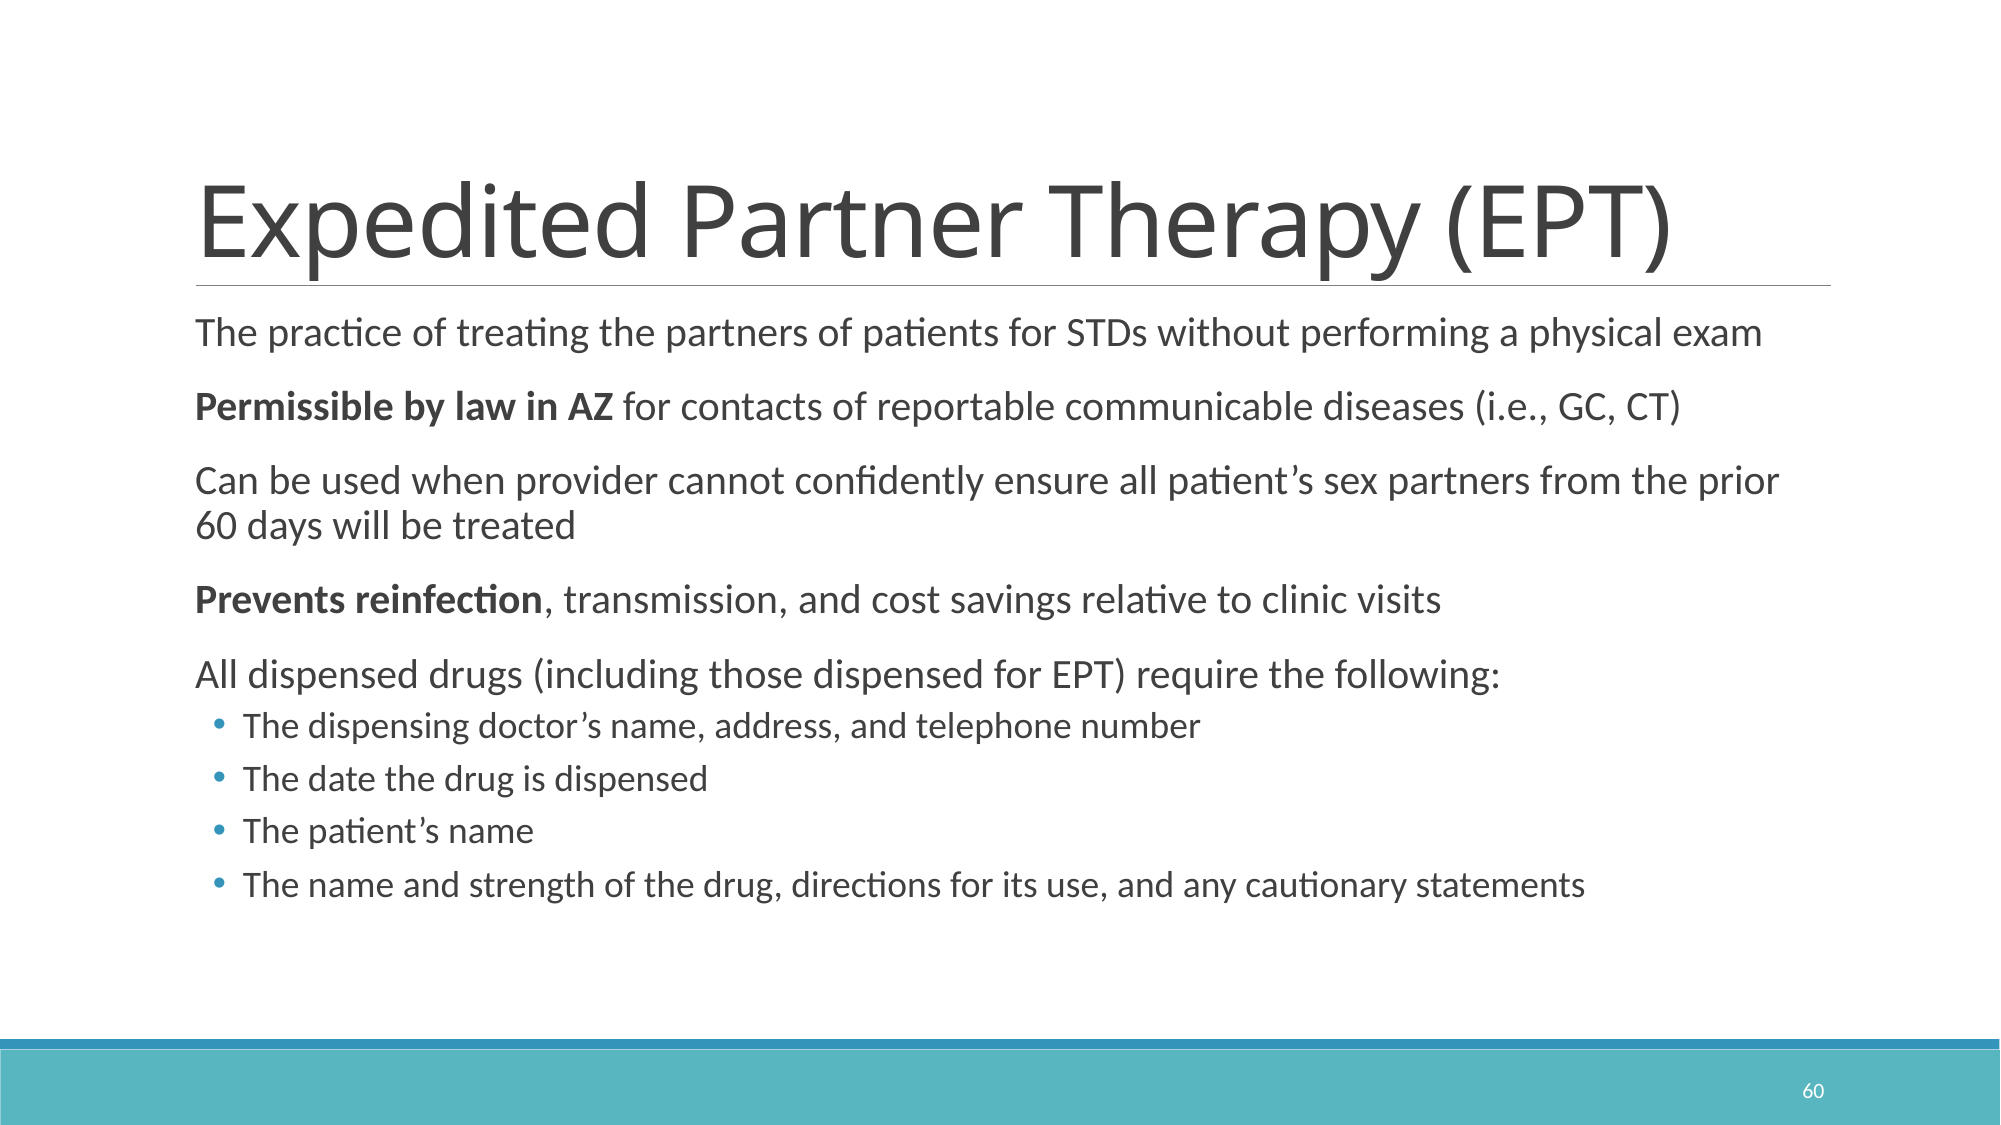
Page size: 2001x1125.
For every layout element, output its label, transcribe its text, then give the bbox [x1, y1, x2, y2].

slide_number 60 [1624, 1059, 1840, 1120]
title Expedited Partner Therapy (EPT) [180, 47, 1830, 285]
list The practice of treating the partners of patients for STDs without performing a physical exam Permissible by law in AZ for contacts of reportable communicable diseases (i.e., GC, CT) Can be used when provider cannot confidently ensure all patient’s sex partners from the prior 60 days will be treated Prevents reinfection, transmission, and cost savings relative to clinic visits All dispensed drugs (including those dispensed for EPT) require the following: The dispensing doctor’s name, address, and telephone number The date the drug is dispensed The patient’s name The name and strength of the drug, directions for its use, and any cautionary statements [180, 302, 1830, 963]
